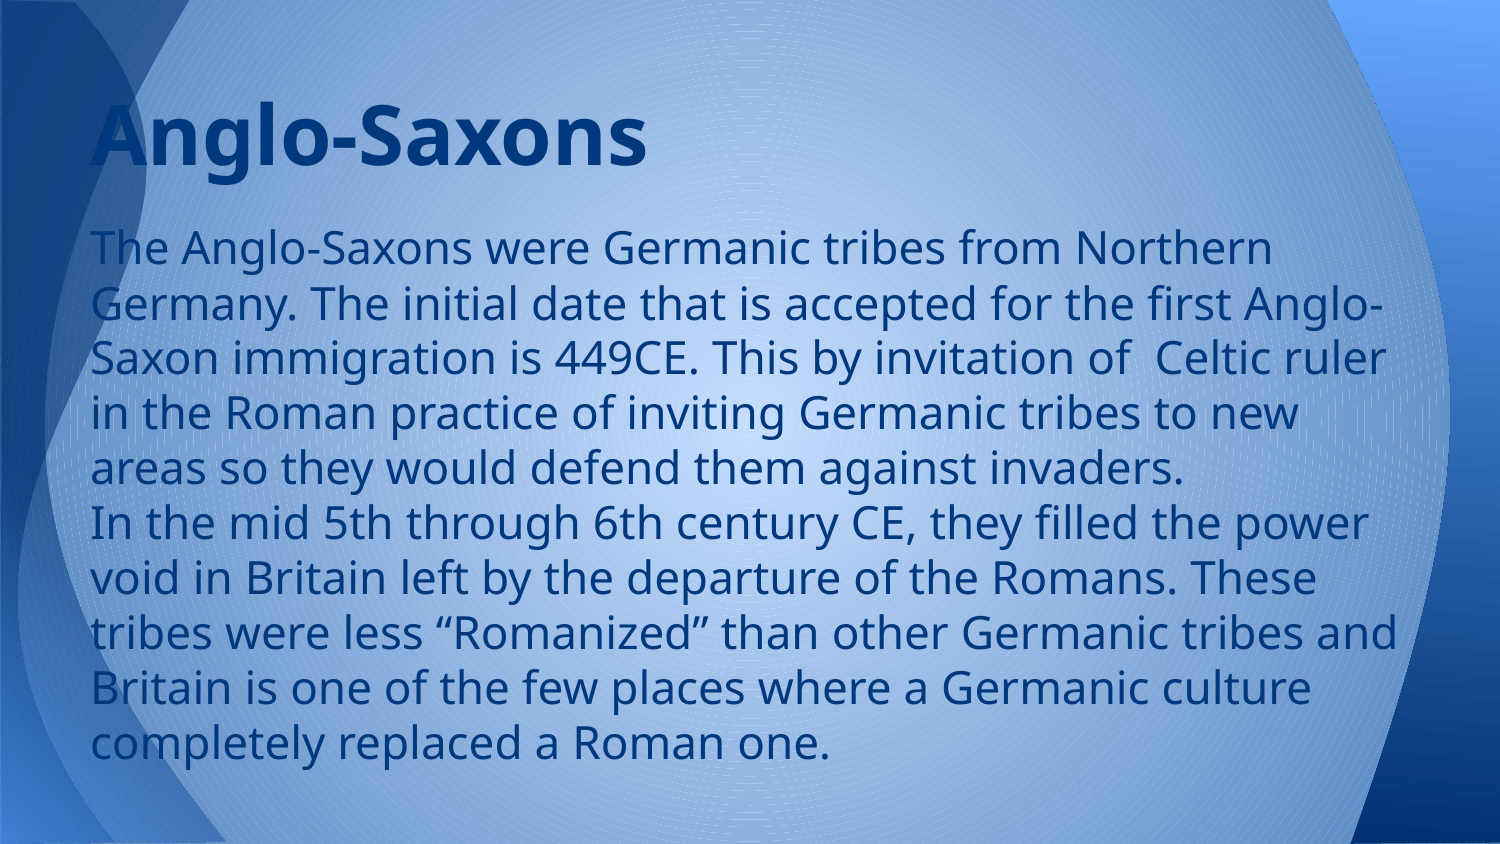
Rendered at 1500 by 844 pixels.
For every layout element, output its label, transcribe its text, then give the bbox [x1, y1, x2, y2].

title Anglo-Saxons [75, 33, 1425, 197]
list The Anglo-Saxons were Germanic tribes from Northern Germany. The initial date that is accepted for the first Anglo-Saxon immigration is 449CE. This by invitation of Celtic ruler in the Roman practice of inviting Germanic tribes to new areas so they would defend them against invaders. In the mid 5th through 6th century CE, they filled the power void in Britain left by the departure of the Romans. These tribes were less “Romanized” than other Germanic tribes and Britain is one of the few places where a Germanic culture completely replaced a Roman one. [75, 204, 1425, 800]
